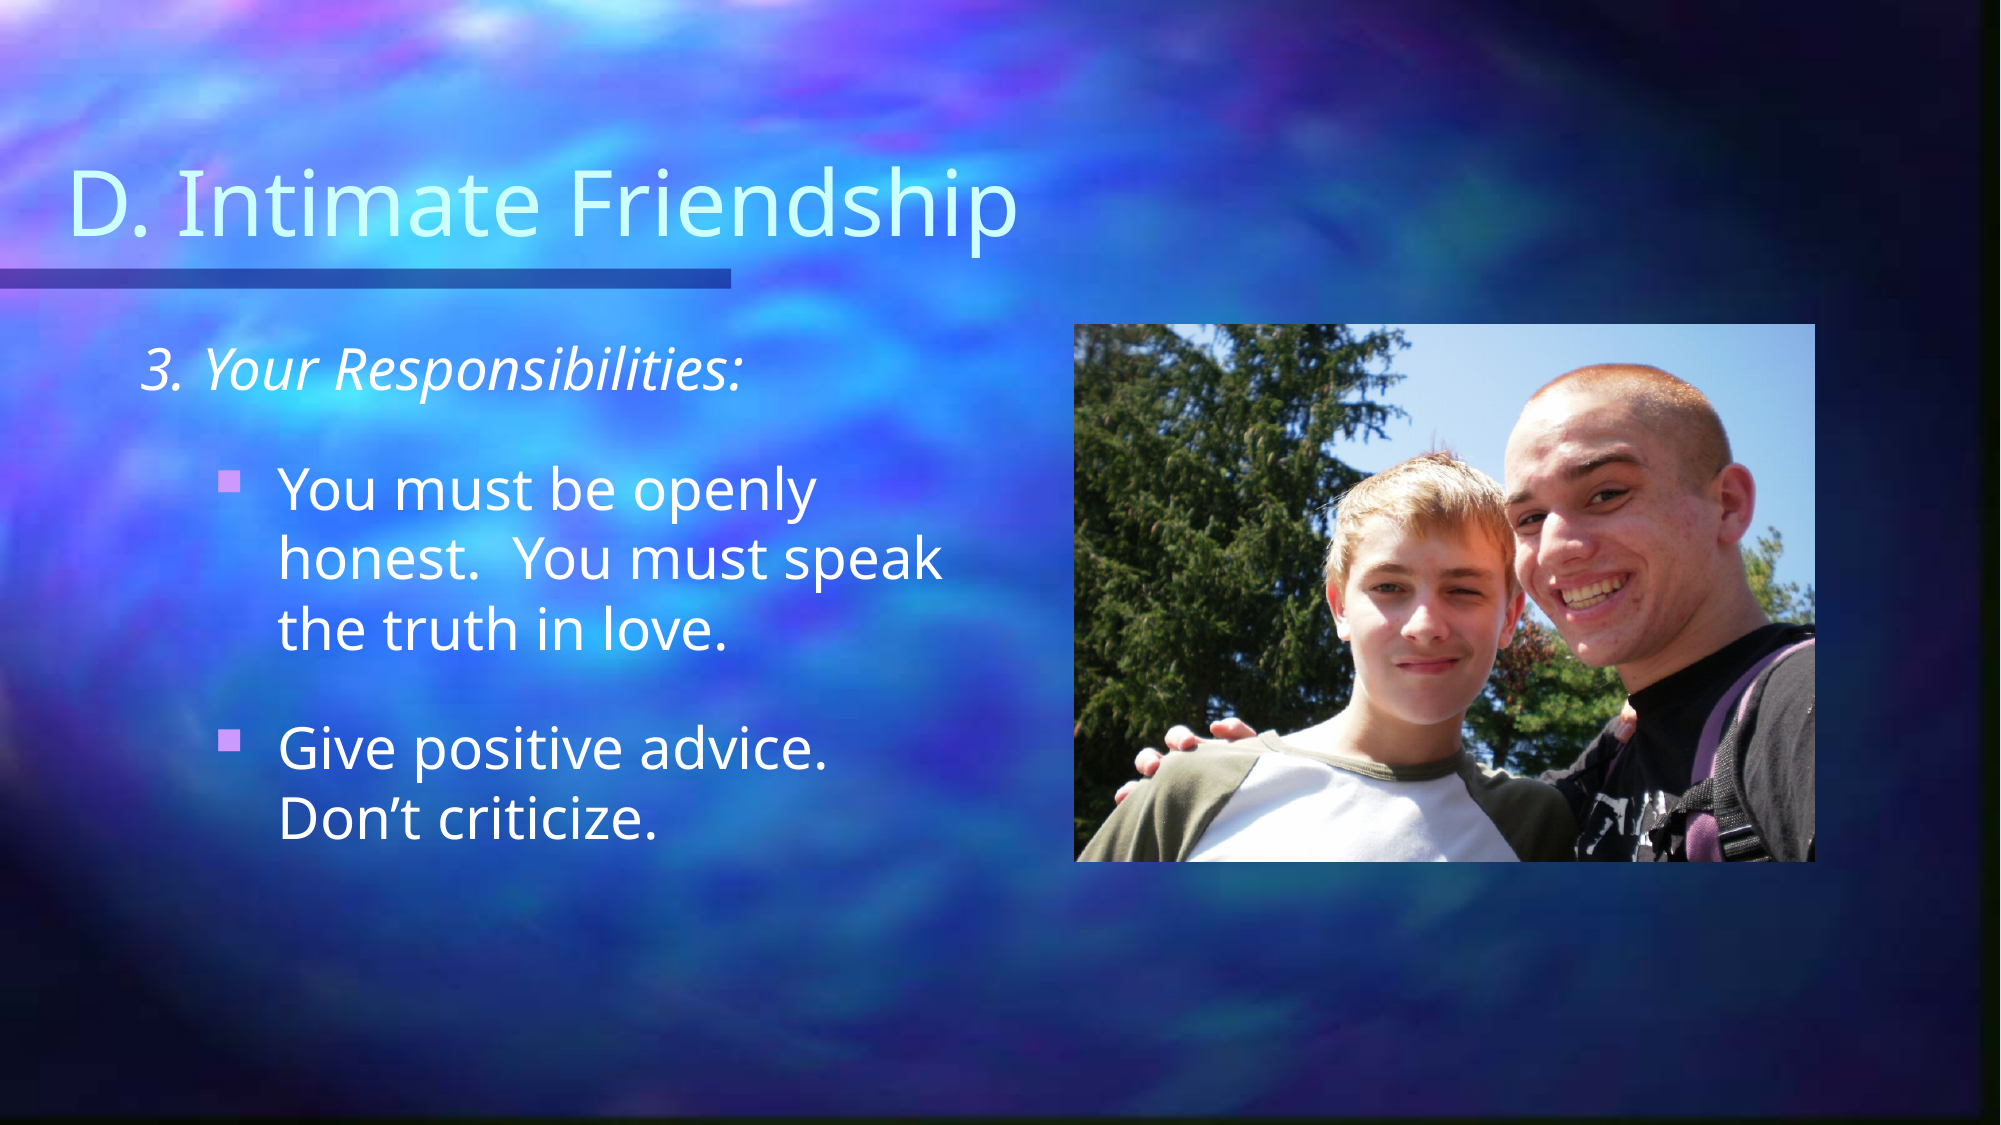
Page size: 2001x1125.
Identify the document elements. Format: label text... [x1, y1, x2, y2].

list 3. Your Responsibilities: You must be openly honest. You must speak the truth in love. Give positive advice. Don’t criticize. [50, 324, 988, 1000]
title D. Intimate Friendship [50, 75, 1750, 263]
picture [0, 0, 2001, 1125]
